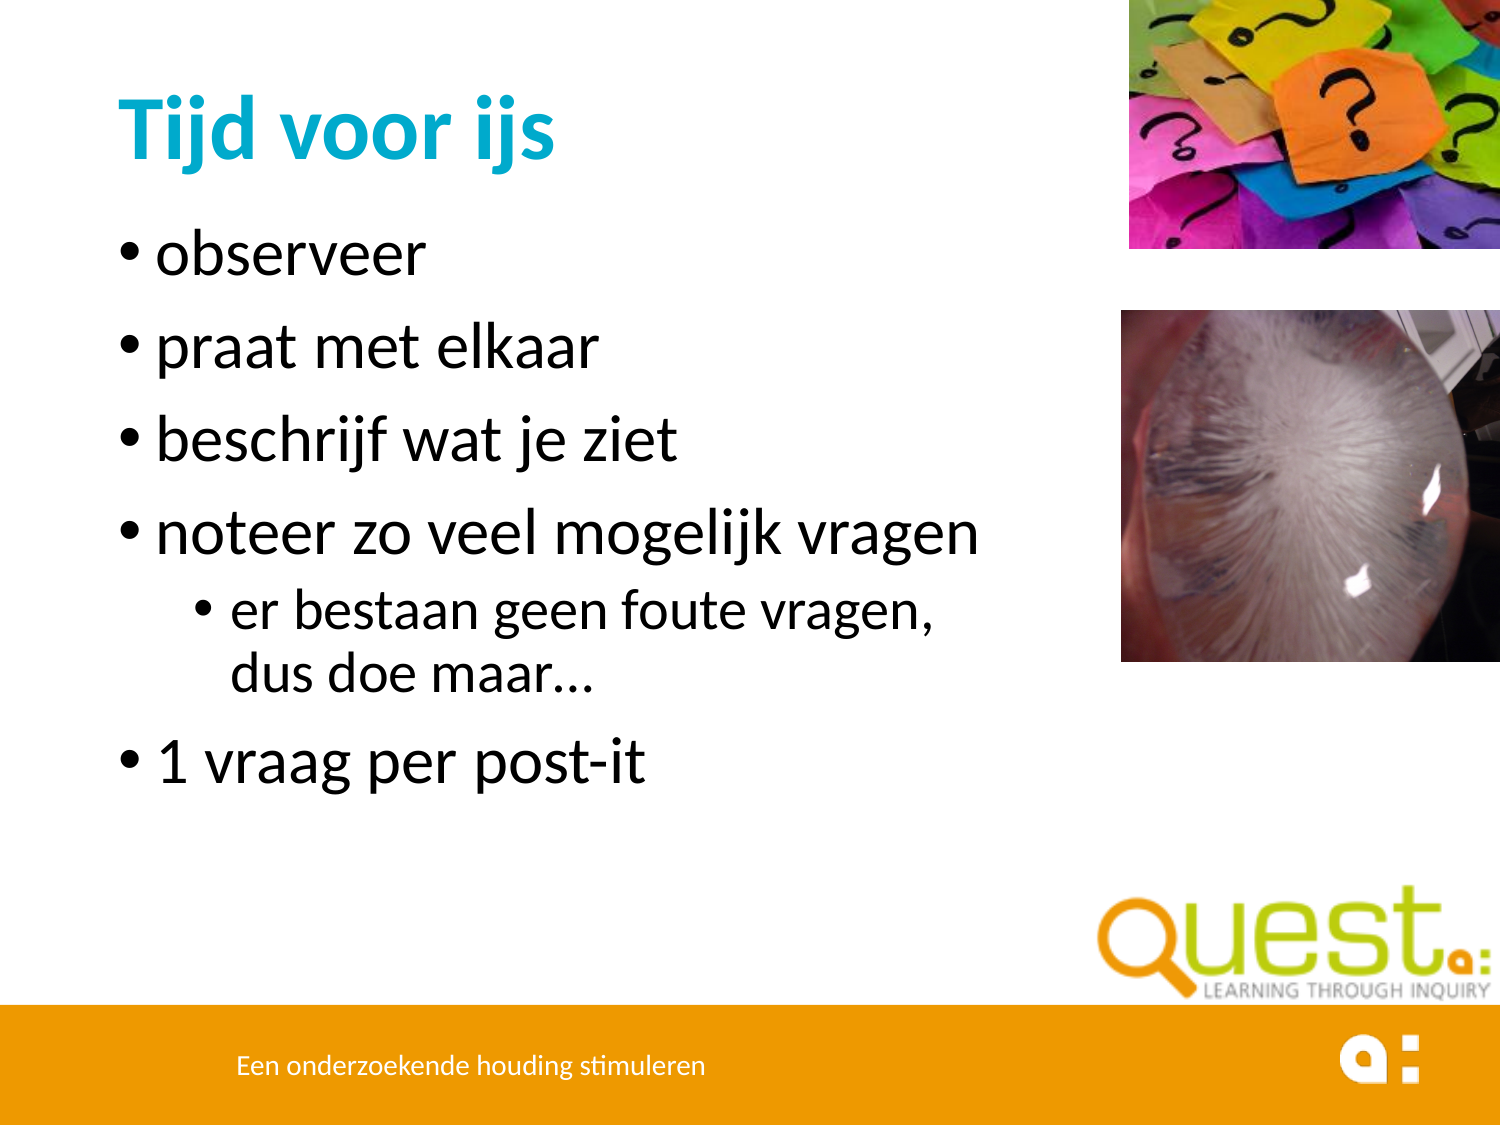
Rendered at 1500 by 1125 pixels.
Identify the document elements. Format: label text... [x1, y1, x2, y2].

list observeer praat met elkaar beschrijf wat je ziet noteer zo veel mogelijk vragen er bestaan geen foute vragen, dus doe maar… 1 vraag per post-it [103, 212, 1030, 993]
picture [1129, 0, 1500, 249]
picture [1340, 1034, 1419, 1084]
picture [1121, 310, 1500, 662]
title Tijd voor ijs [103, 48, 1129, 212]
picture [1085, 881, 1500, 1006]
